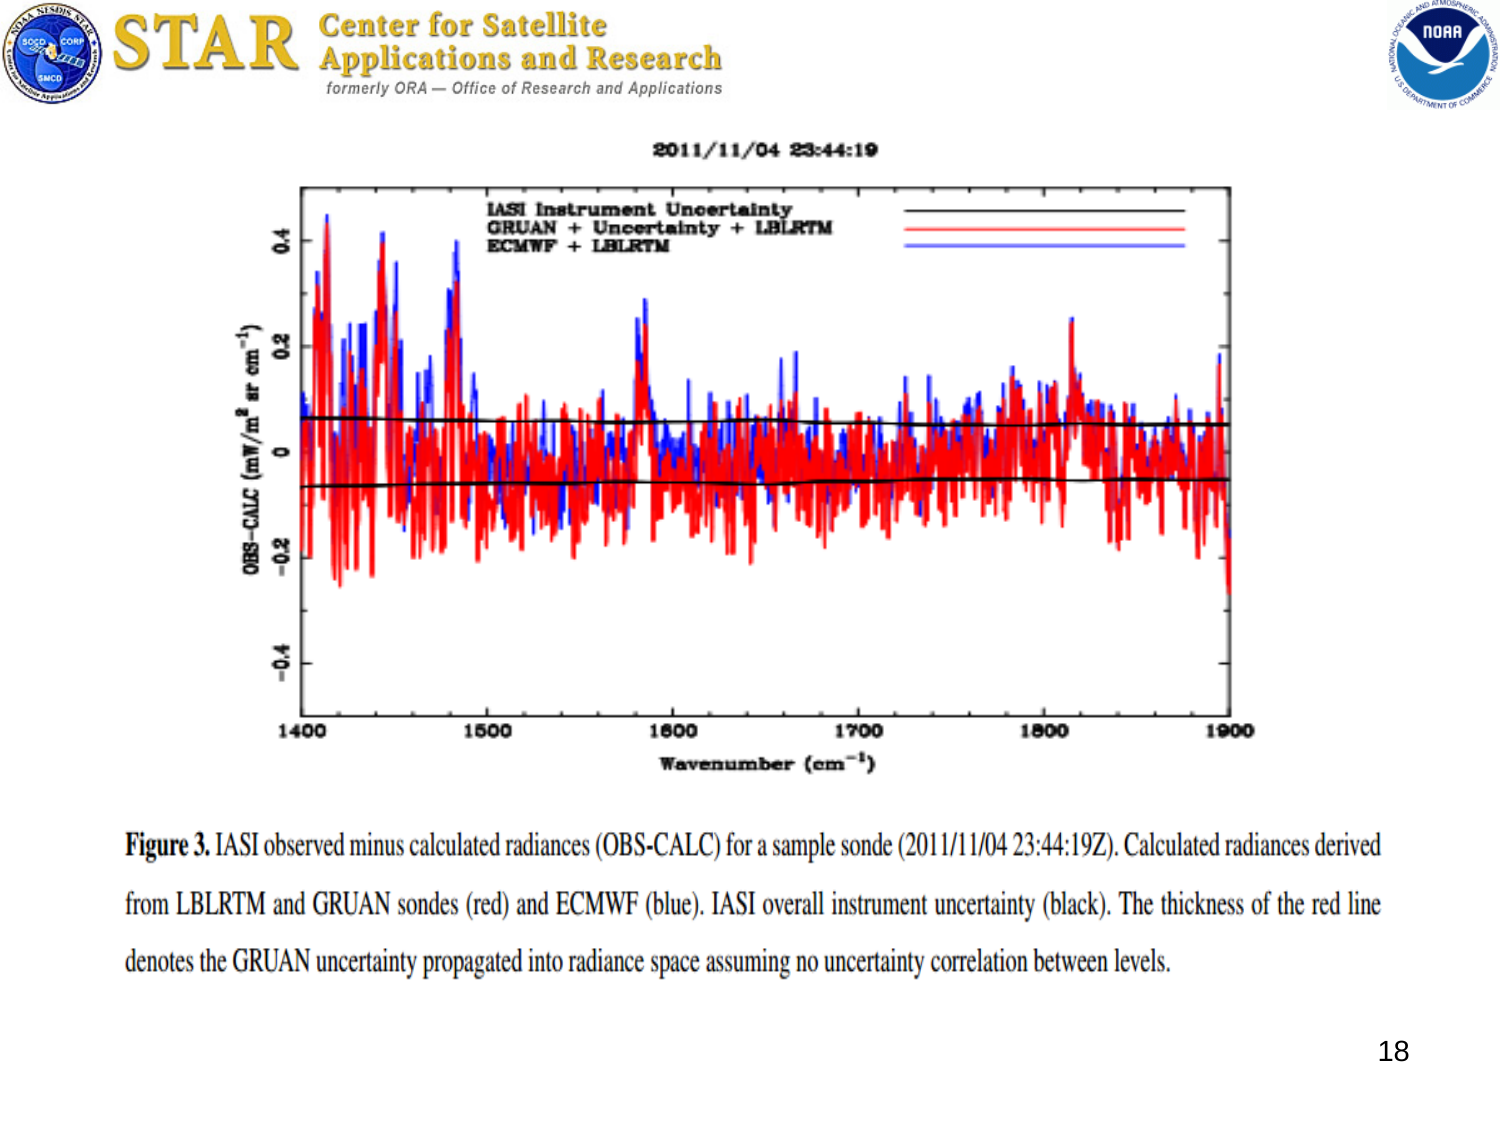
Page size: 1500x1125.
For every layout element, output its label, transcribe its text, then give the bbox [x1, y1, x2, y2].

picture [112, 124, 1413, 1026]
slide_number 18 [1074, 1024, 1426, 1103]
picture [0, 0, 813, 107]
picture [1387, 0, 1500, 110]
